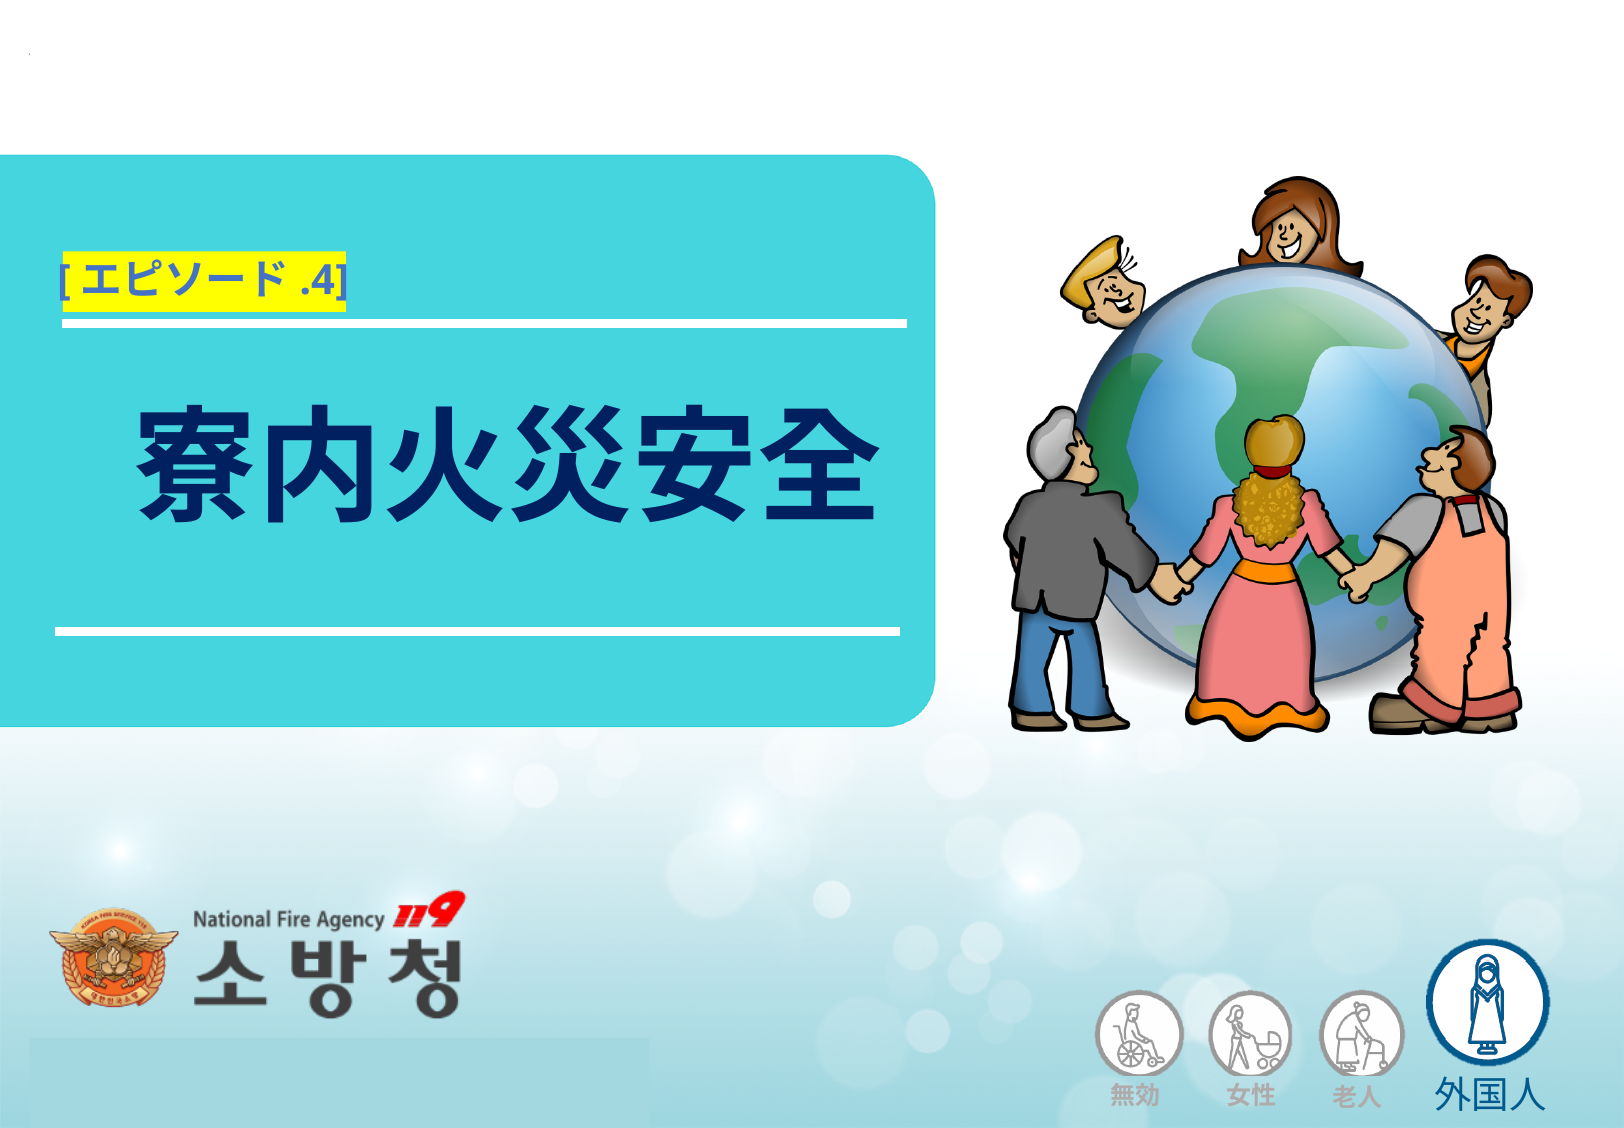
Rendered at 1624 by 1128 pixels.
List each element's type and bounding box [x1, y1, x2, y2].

picture [0, 0, 1624, 1128]
text_box [848, 923, 1624, 1128]
